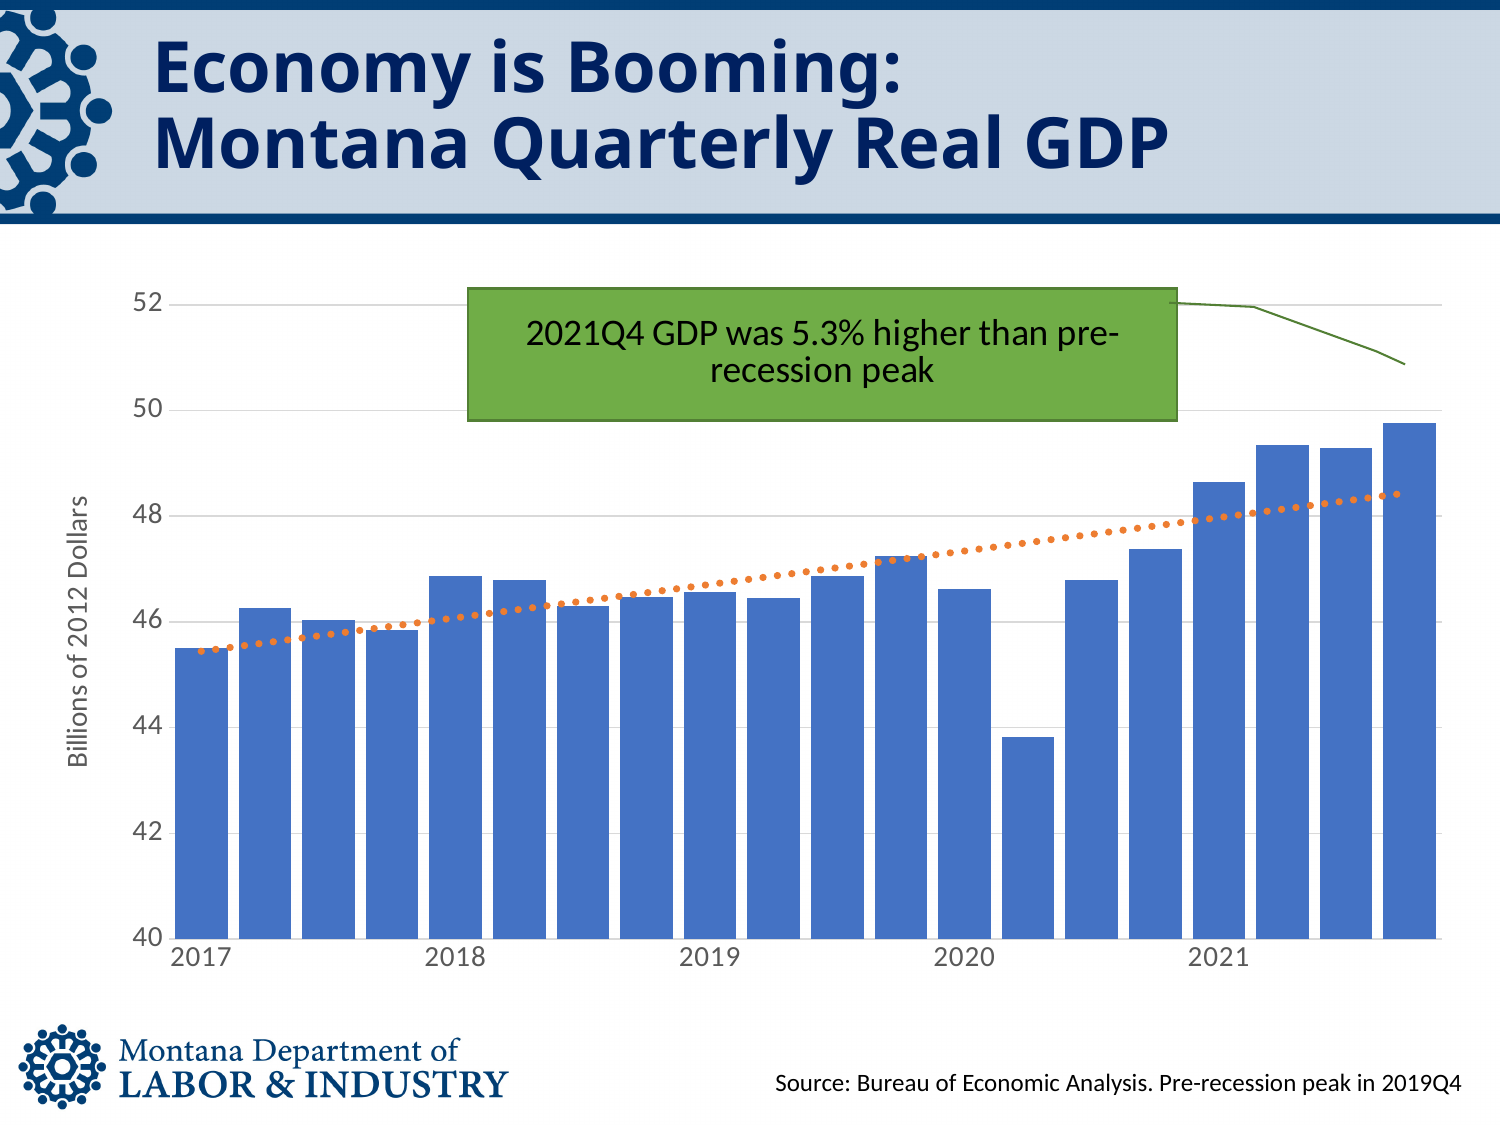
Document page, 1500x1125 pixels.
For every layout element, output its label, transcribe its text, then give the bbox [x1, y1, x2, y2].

picture [0, 0, 1500, 1125]
chart [29, 275, 1471, 989]
title Economy is Booming: Montana Quarterly Real GDP [137, 22, 1479, 194]
text_box Source: Bureau of Economic Analysis. Pre-recession peak in 2019Q4 [673, 1058, 1479, 1104]
